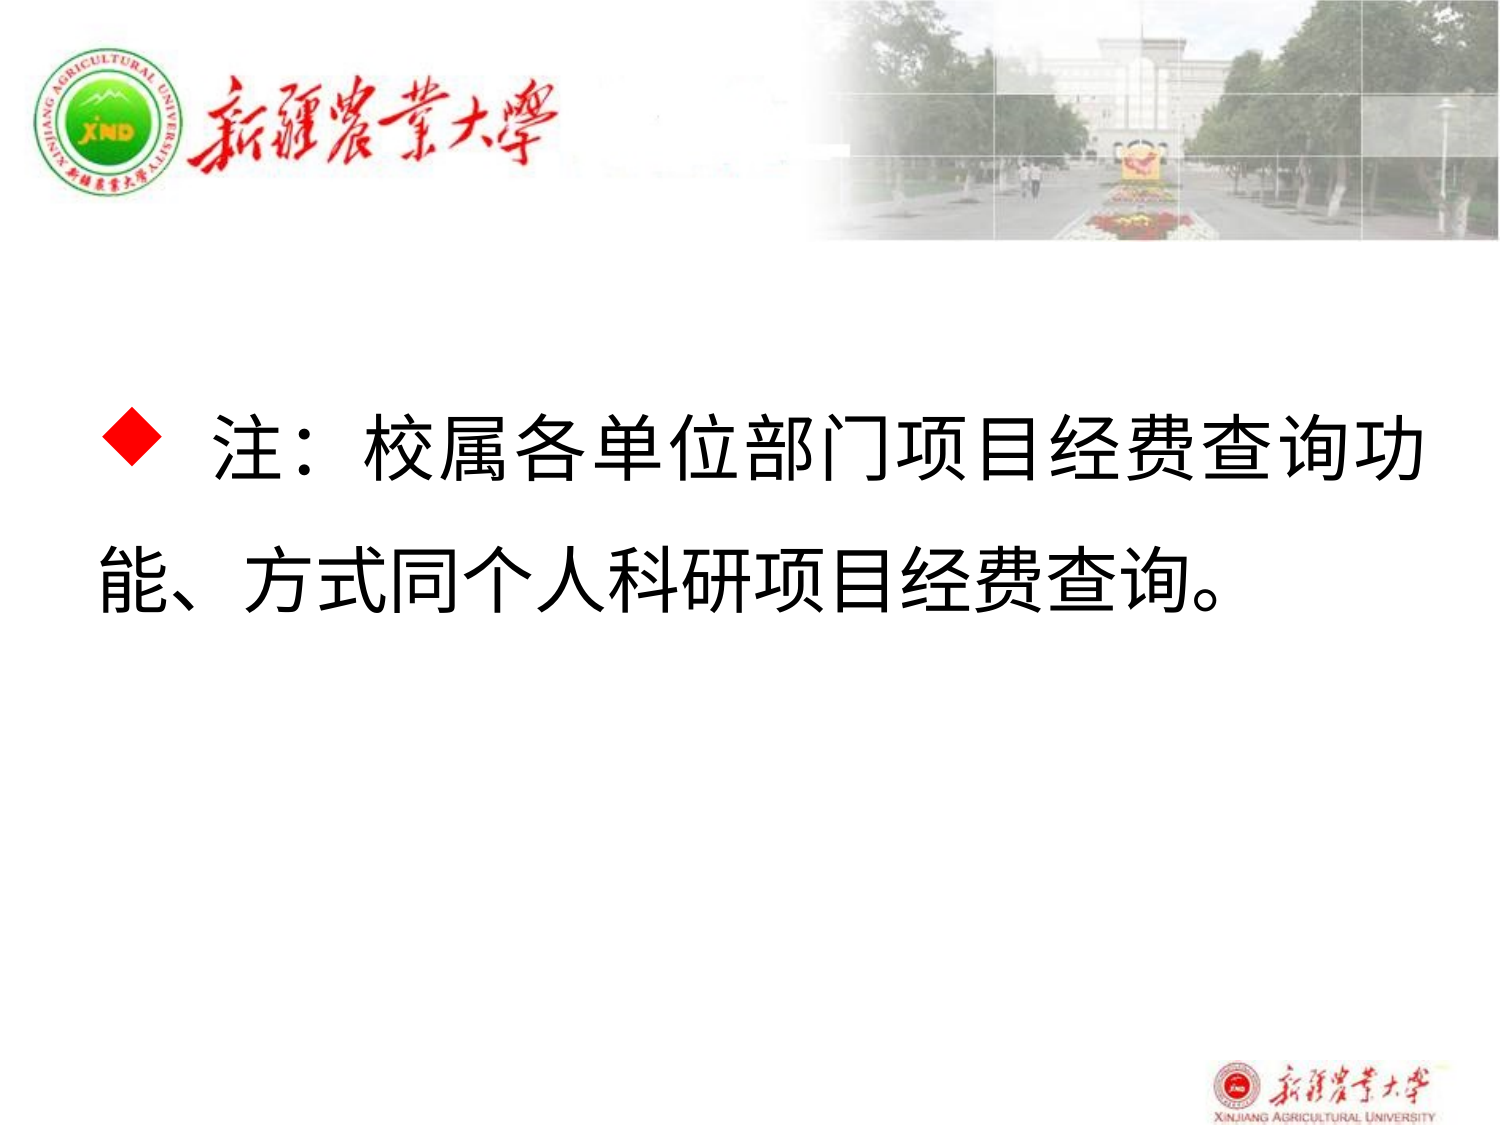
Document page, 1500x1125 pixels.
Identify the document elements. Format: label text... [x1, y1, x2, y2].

picture [0, 0, 1500, 243]
picture [1155, 1060, 1500, 1125]
text_box 注：校属各单位部门项目经费查询功能、方式同个人科研项目经费查询。 [82, 351, 1442, 630]
